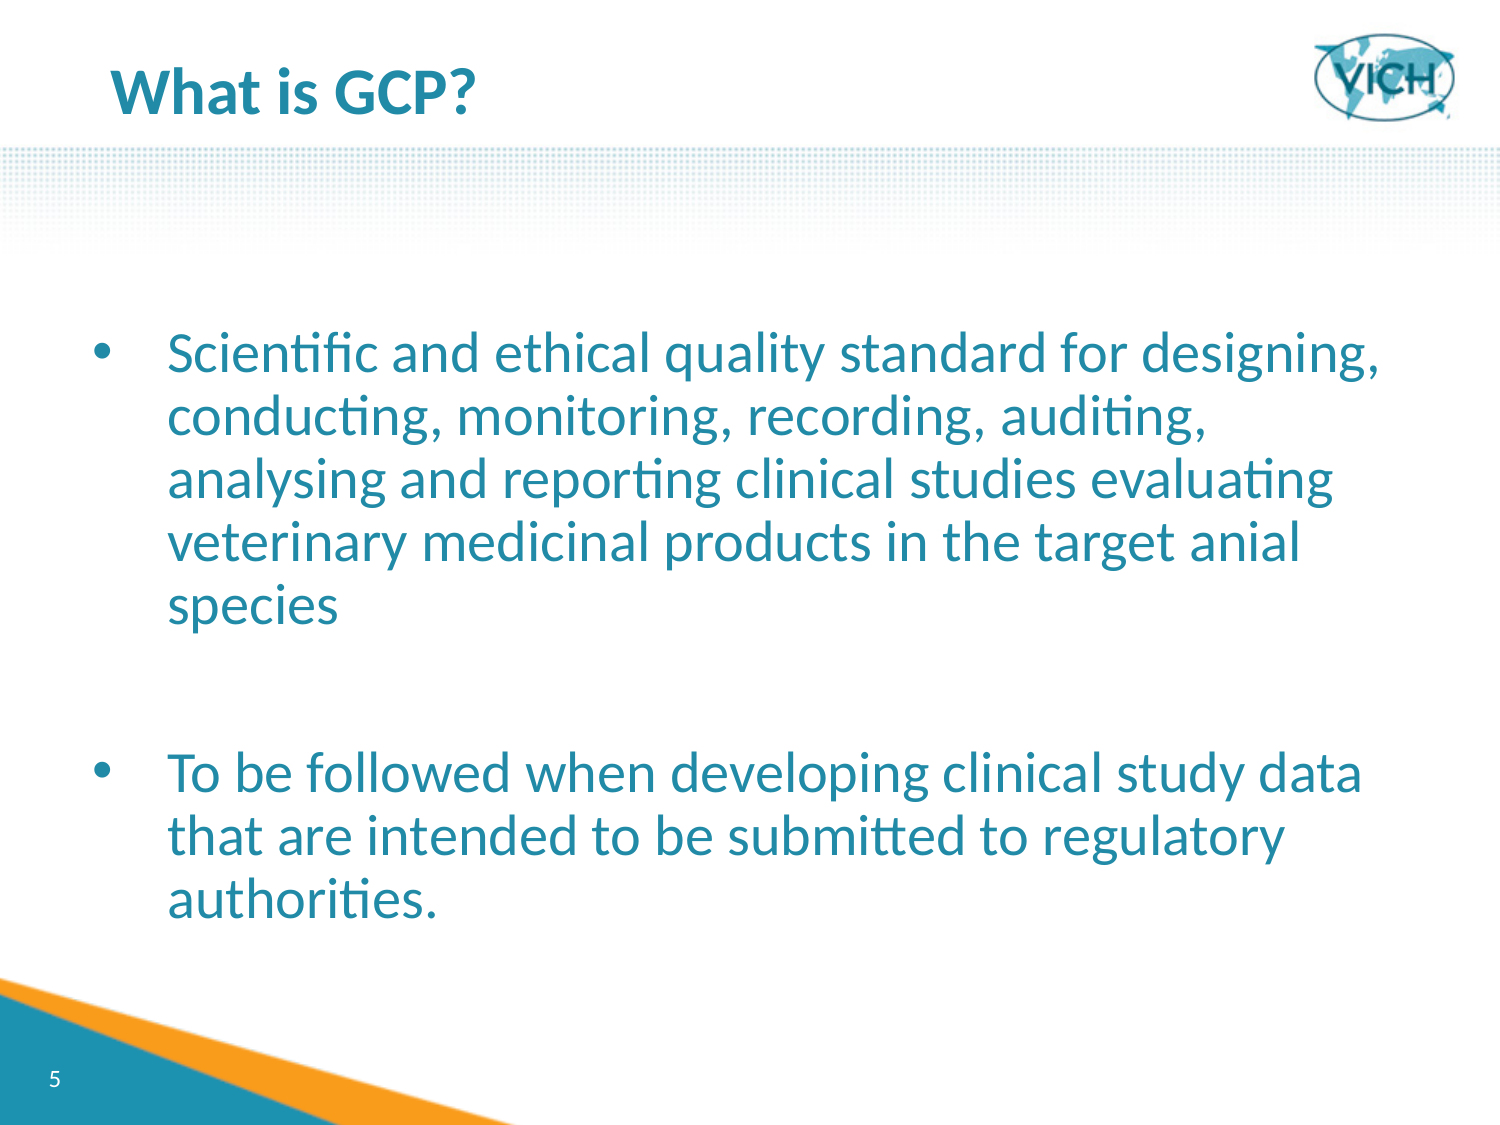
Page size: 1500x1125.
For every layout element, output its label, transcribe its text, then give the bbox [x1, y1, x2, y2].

picture [0, 0, 1500, 272]
list Scientific and ethical quality standard for designing, conducting, monitoring, recording, auditing, analysing and reporting clinical studies evaluating veterinary medicinal products in the target anial species To be followed when developing clinical study data that are intended to be submitted to regulatory authorities. [77, 224, 1449, 999]
picture [0, 977, 523, 1125]
list What is GCP? [95, 49, 1273, 138]
